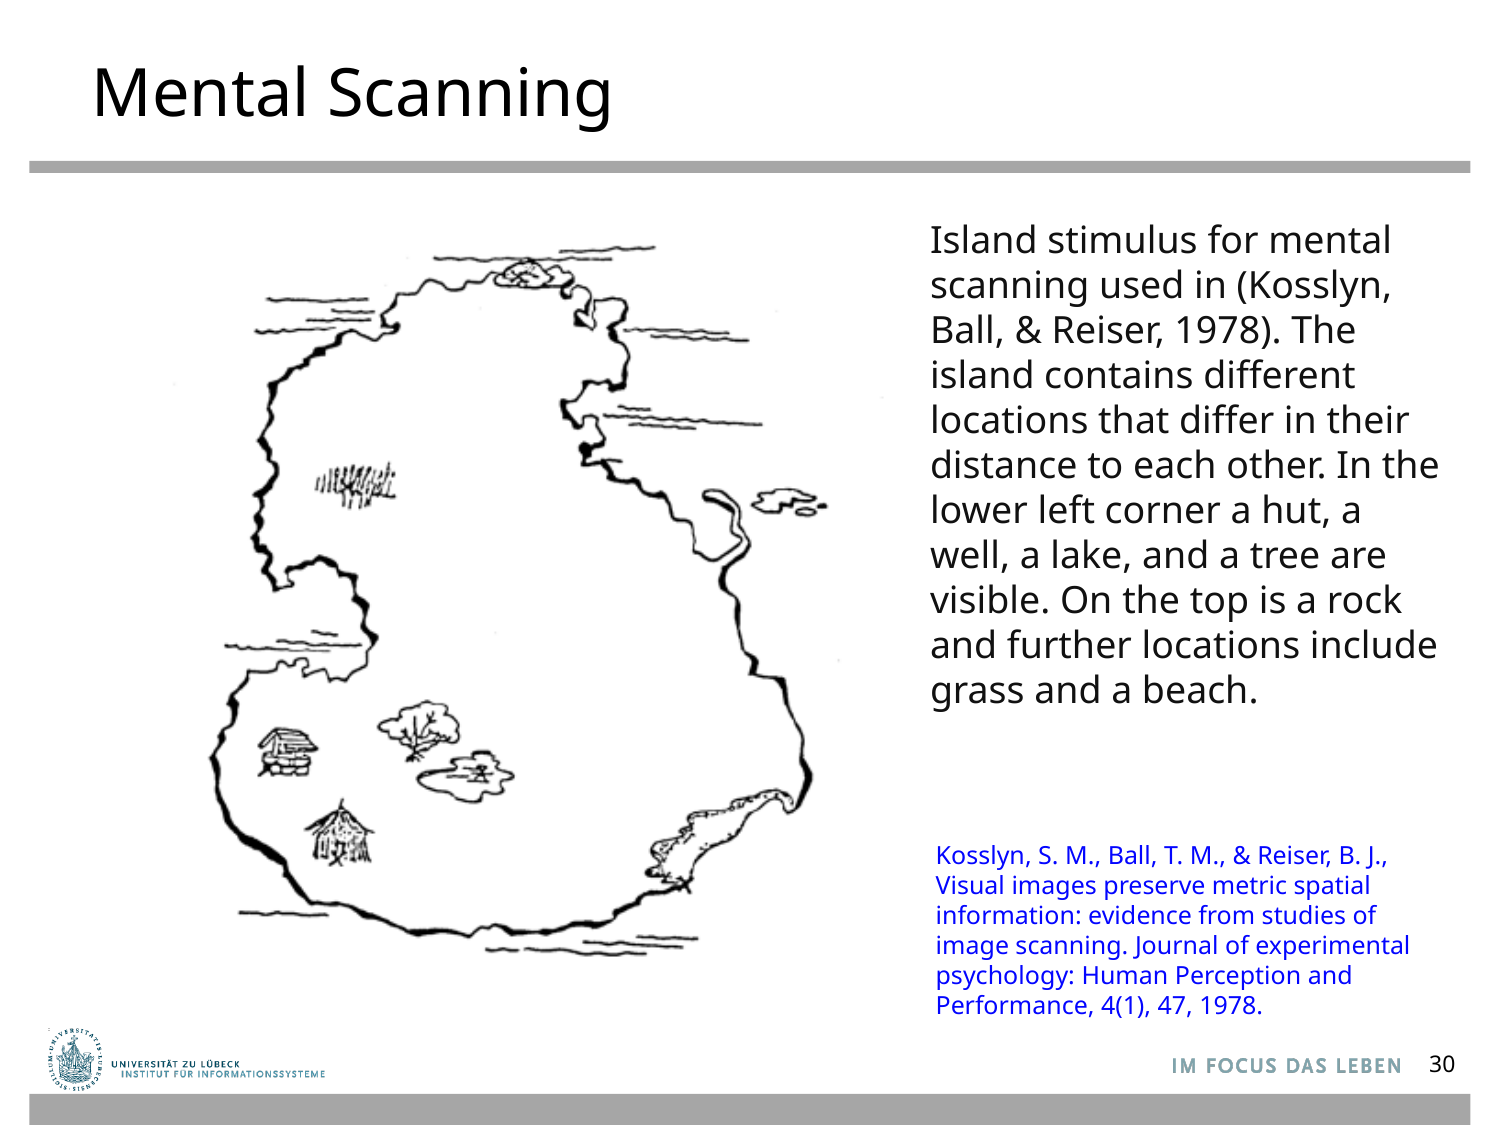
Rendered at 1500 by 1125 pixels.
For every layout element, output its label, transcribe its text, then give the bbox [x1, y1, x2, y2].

picture [1173, 1058, 1305, 1073]
title Mental Scanning [76, 42, 1427, 126]
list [135, 219, 895, 1024]
slide_number 30 [1305, 1050, 1471, 1083]
text_box Kosslyn, S. M., Ball, T. M., & Reiser, B. J., Visual images preserve metric spatial information: evidence from studies of image scanning. Journal of experimental psychology: Human Perception and Performance, 4(1), 47, 1978. [920, 832, 1471, 1028]
text_box Island stimulus for mental scanning used in (Kosslyn, Ball, & Reiser, 1978). The island contains different locations that differ in their distance to each other. In the lower left corner a hut, a well, a lake, and a tree are visible. On the top is a rock and further locations include grass and a beach. [915, 208, 1465, 719]
